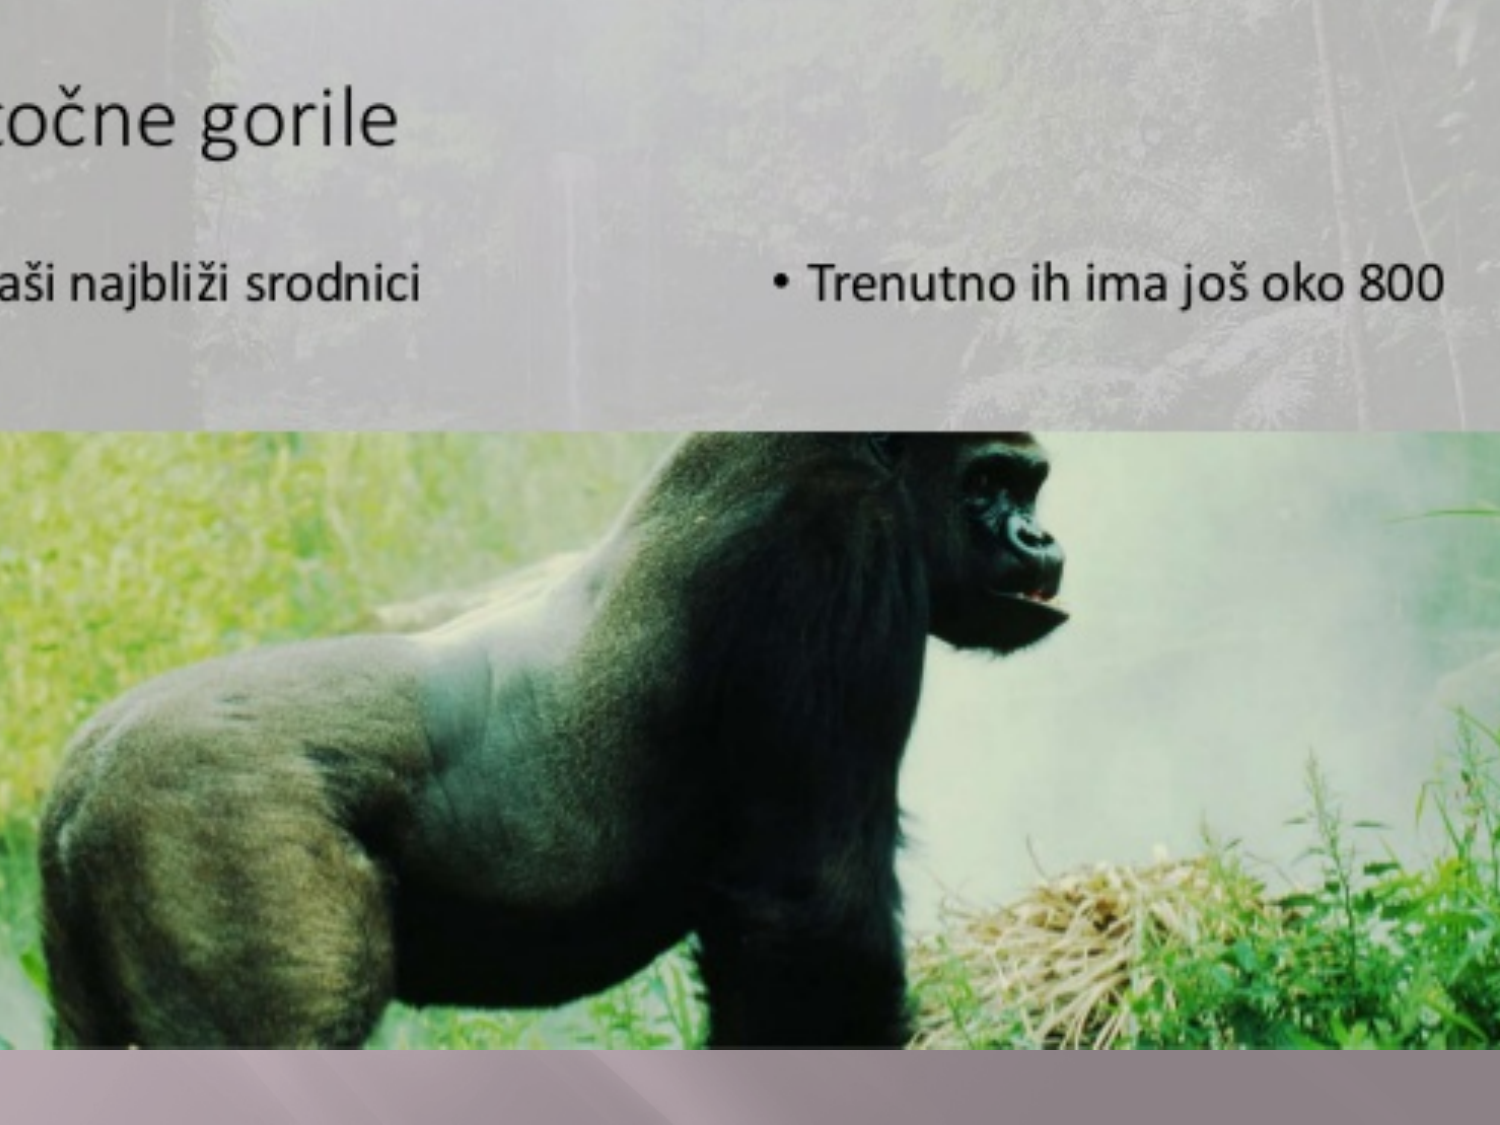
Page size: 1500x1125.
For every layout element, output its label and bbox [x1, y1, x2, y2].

list [0, 0, 1500, 1051]
